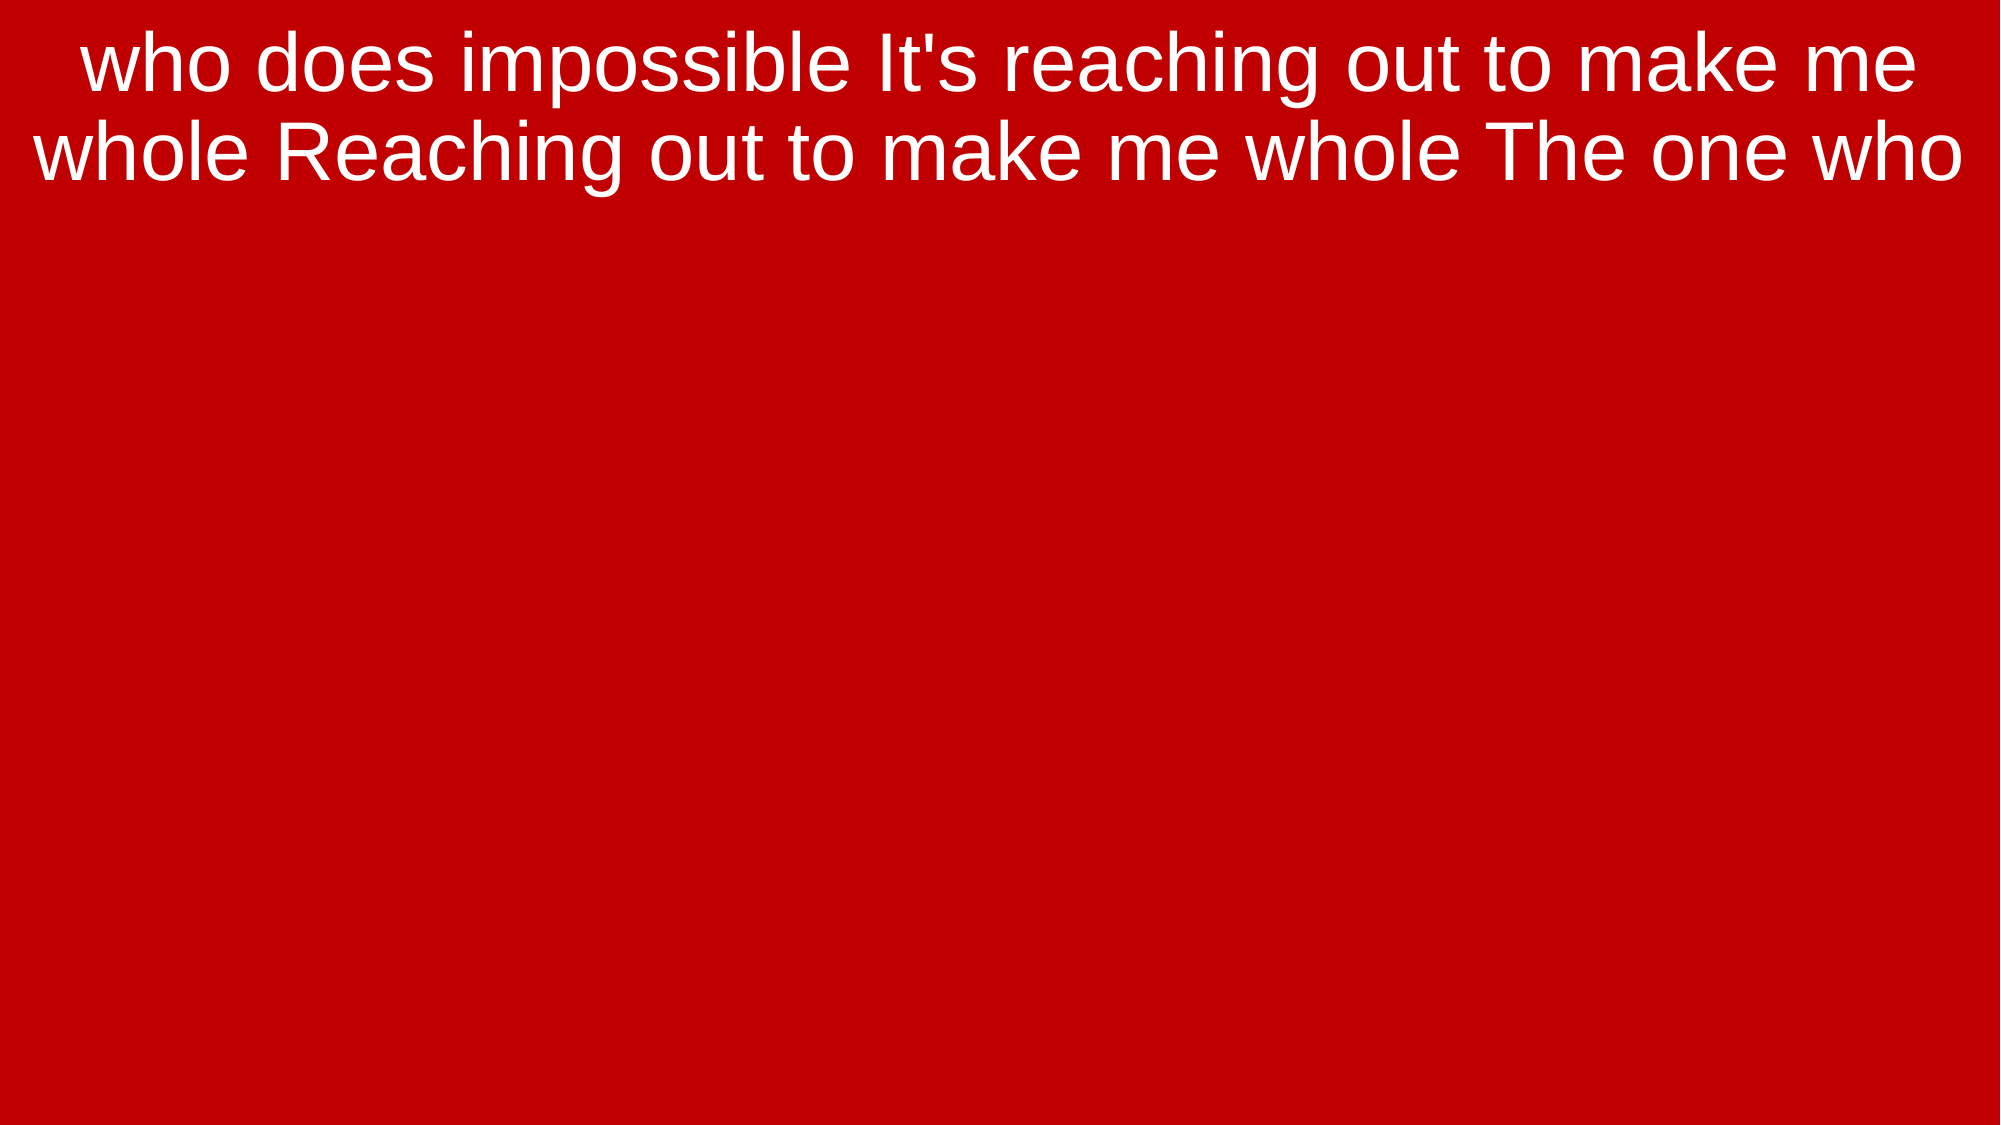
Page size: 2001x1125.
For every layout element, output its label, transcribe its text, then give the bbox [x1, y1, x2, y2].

list who does impossible It's reaching out to make me whole Reaching out to make me whole The one who [0, 11, 2000, 925]
